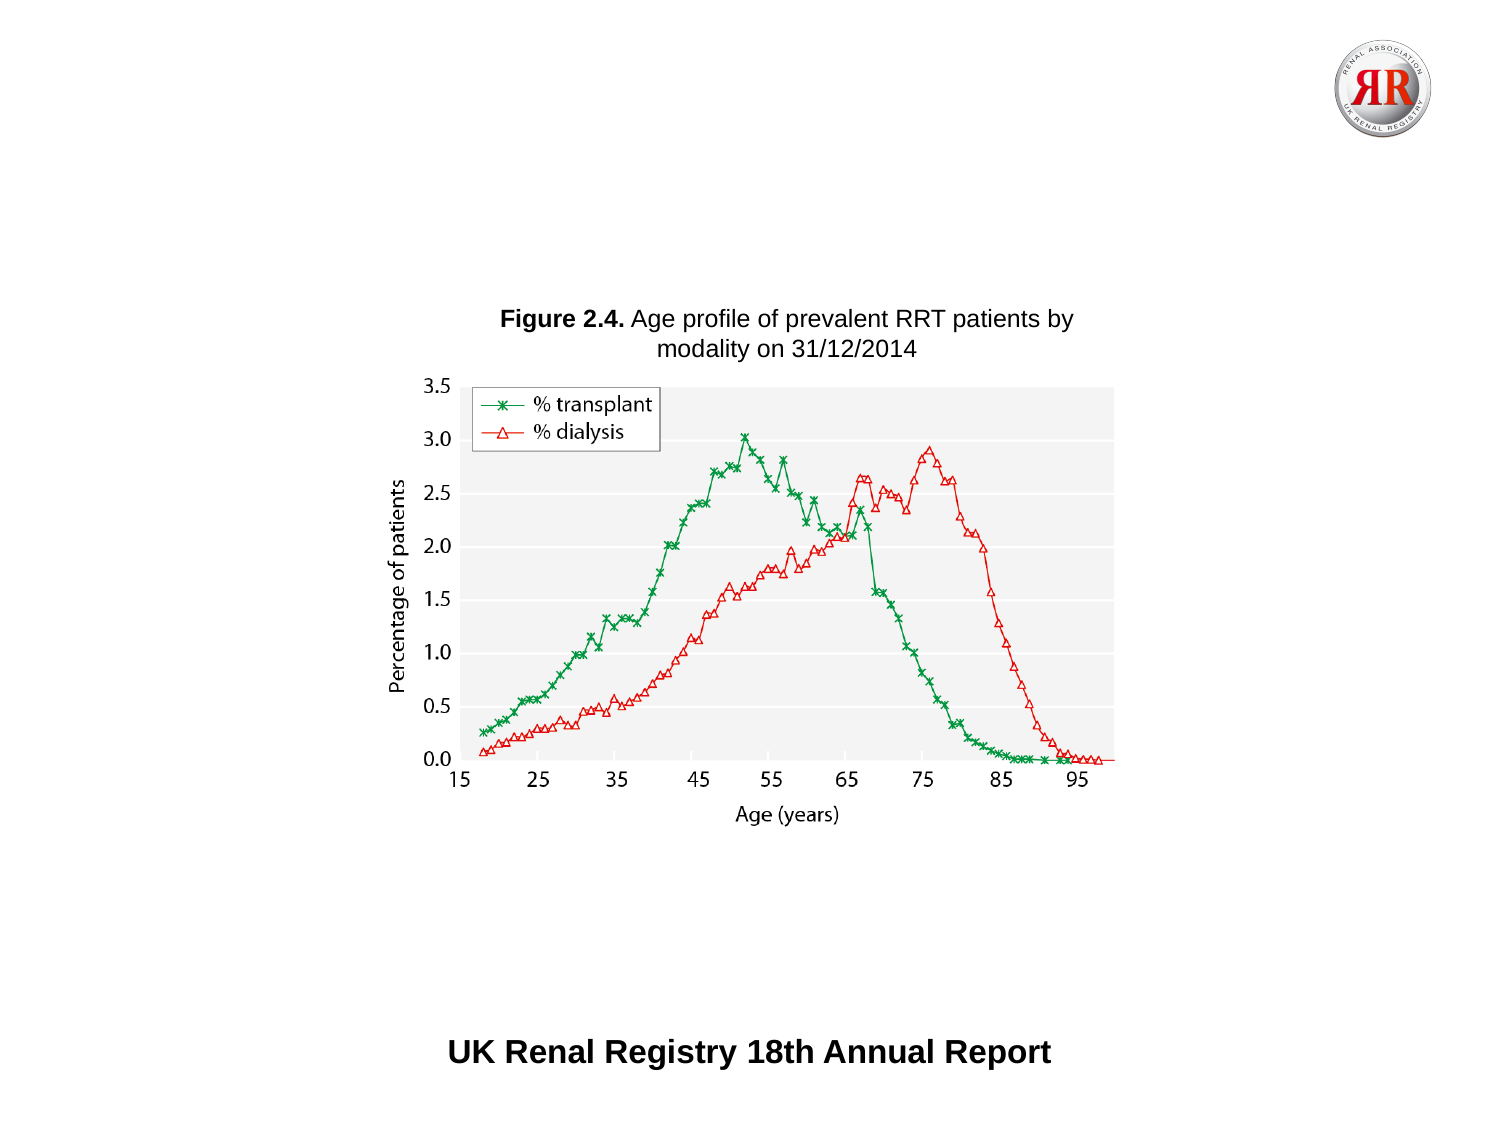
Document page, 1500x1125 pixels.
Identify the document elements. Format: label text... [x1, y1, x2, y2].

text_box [385, 294, 1115, 828]
text_box UK Renal Registry 18th Annual Report [432, 1023, 1067, 1078]
picture [1328, 30, 1440, 150]
